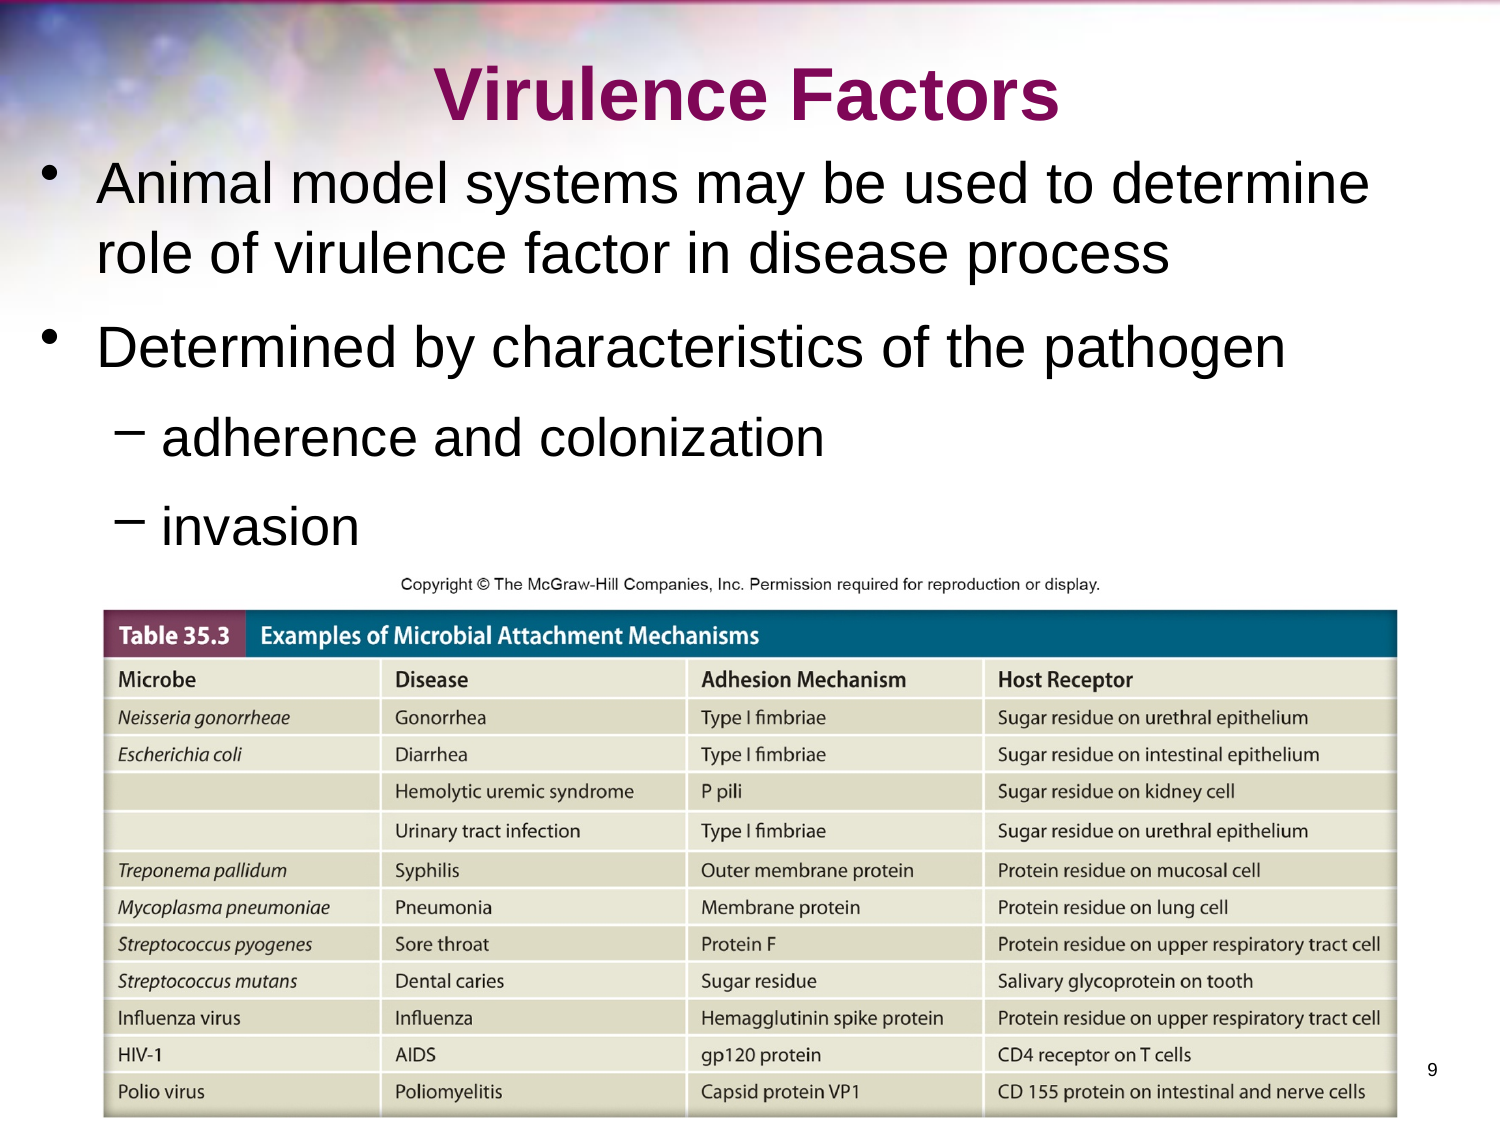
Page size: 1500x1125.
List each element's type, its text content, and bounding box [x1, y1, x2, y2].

slide_number 9 [1412, 1049, 1500, 1101]
picture [0, 0, 1500, 413]
title Virulence Factors [134, 37, 1360, 137]
list Animal model systems may be used to determine role of virulence factor in disease process Determined by characteristics of the pathogen adherence and colonization invasion [24, 137, 1475, 563]
picture [102, 577, 1398, 1118]
